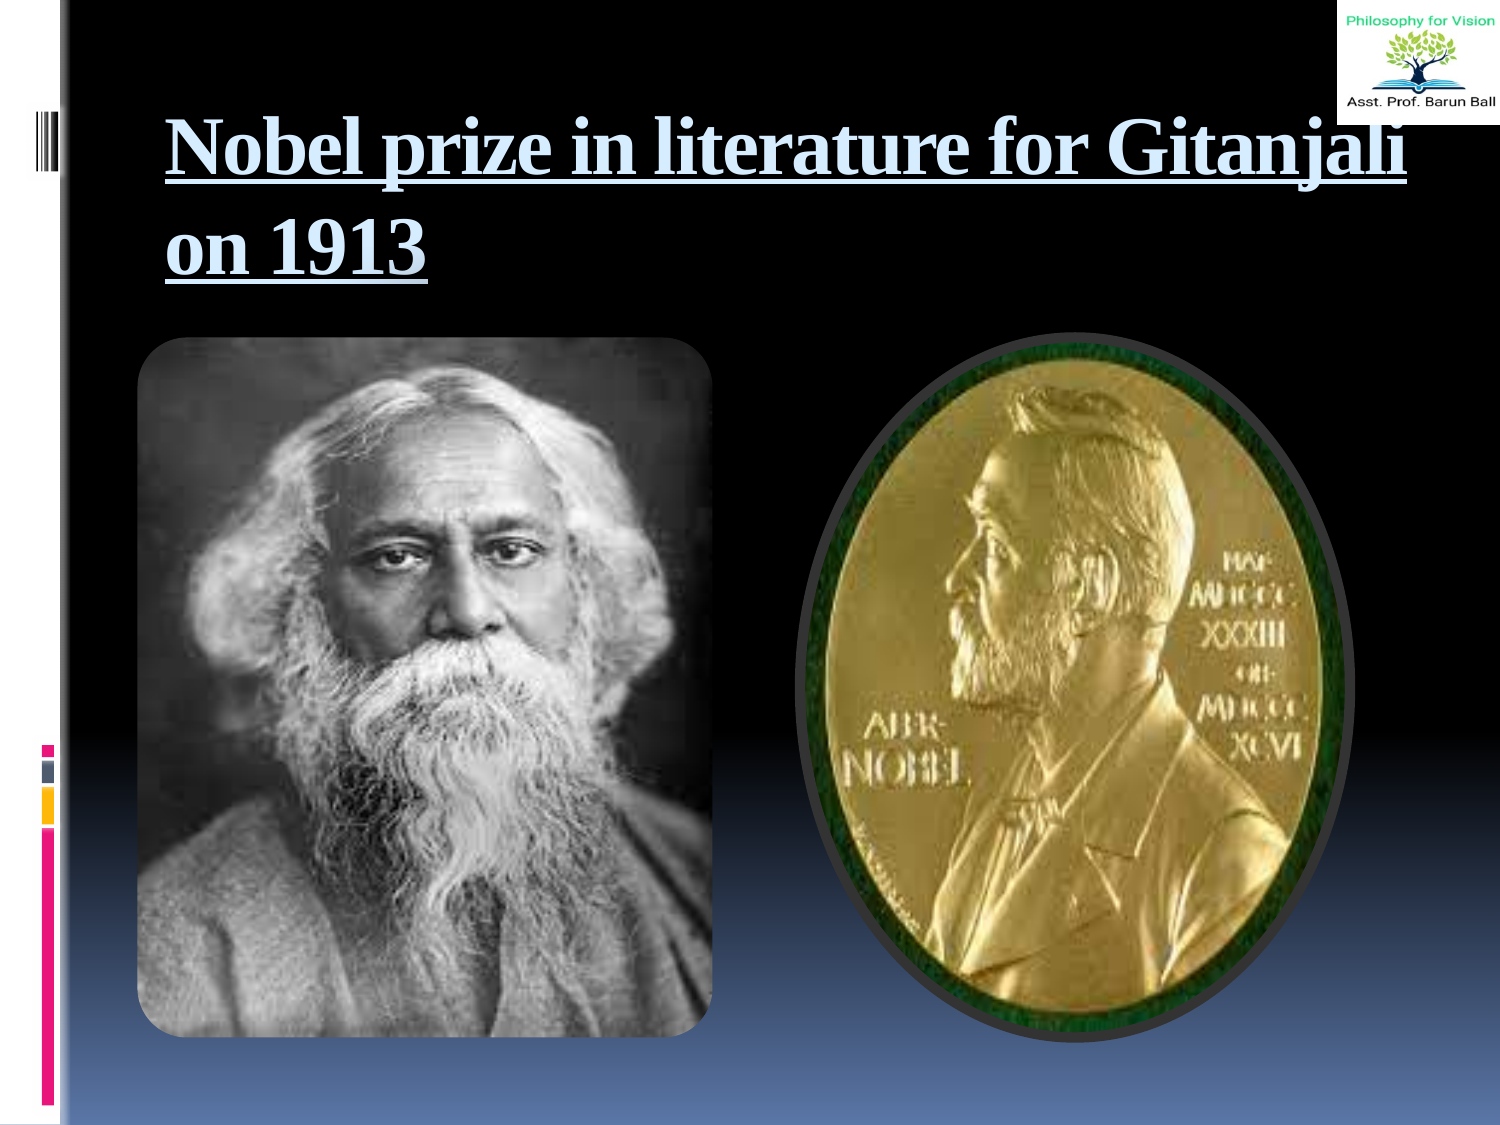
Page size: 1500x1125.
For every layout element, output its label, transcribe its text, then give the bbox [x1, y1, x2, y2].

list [799, 337, 1351, 1038]
picture [1336, 0, 1500, 126]
title Nobel prize in literature for Gitanjali on 1913 [150, 83, 1425, 234]
picture [137, 337, 713, 1038]
